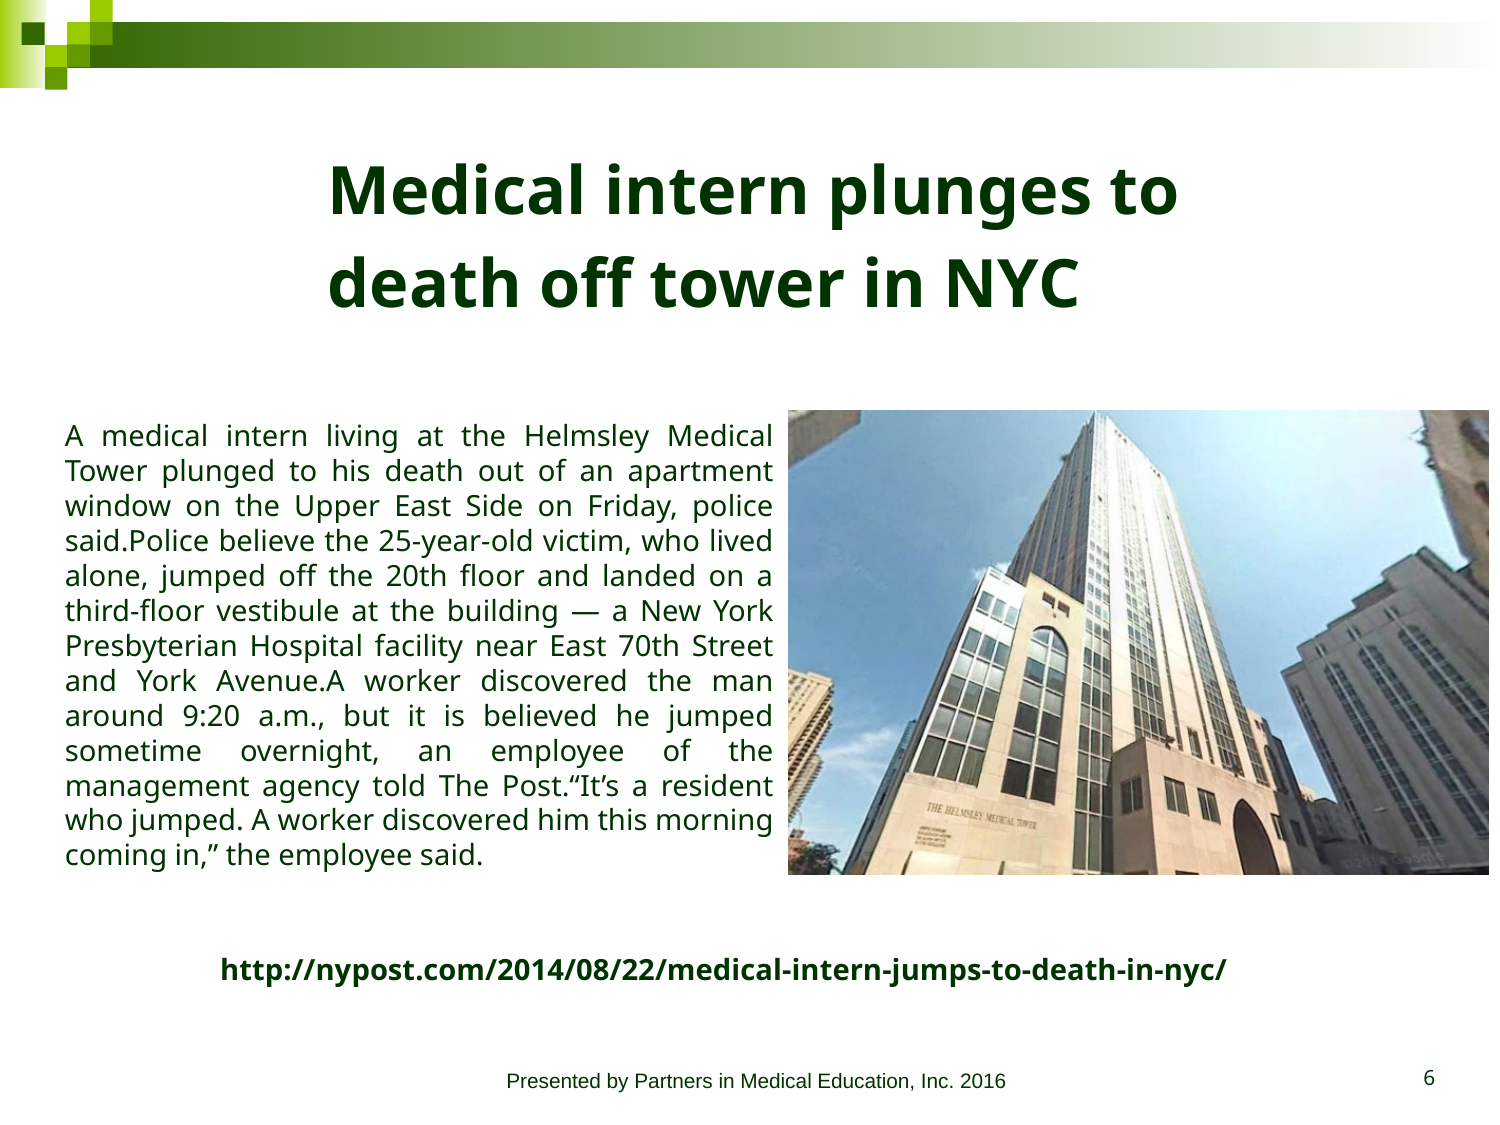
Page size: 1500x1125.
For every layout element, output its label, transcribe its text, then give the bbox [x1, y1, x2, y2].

text_box Medical intern plunges to death off tower in NYC [312, 140, 1200, 341]
text_box A medical intern living at the Helmsley Medical Tower plunged to his death out of an apartment window on the Upper East Side on Friday, police said.Police believe the 25-year-old victim, who lived alone, jumped off the 20th floor and landed on a third-floor vestibule at the building — a New York Presbyterian Hospital facility near East 70th Street and York Avenue.A worker discovered the man around 9:20 a.m., but it is believed he jumped sometime overnight, an employee of the management agency told The Post.“It’s a resident who jumped. A worker discovered him this morning coming in,” the employee said. [49, 409, 787, 879]
slide_number 6 [1099, 1024, 1451, 1101]
footer Presented by Partners in Medical Education, Inc. 2016 [449, 1024, 1063, 1101]
picture [788, 409, 1489, 876]
text_box http://nypost.com/2014/08/22/medical-intern-jumps-to-death-in-nyc/ [205, 944, 1281, 995]
